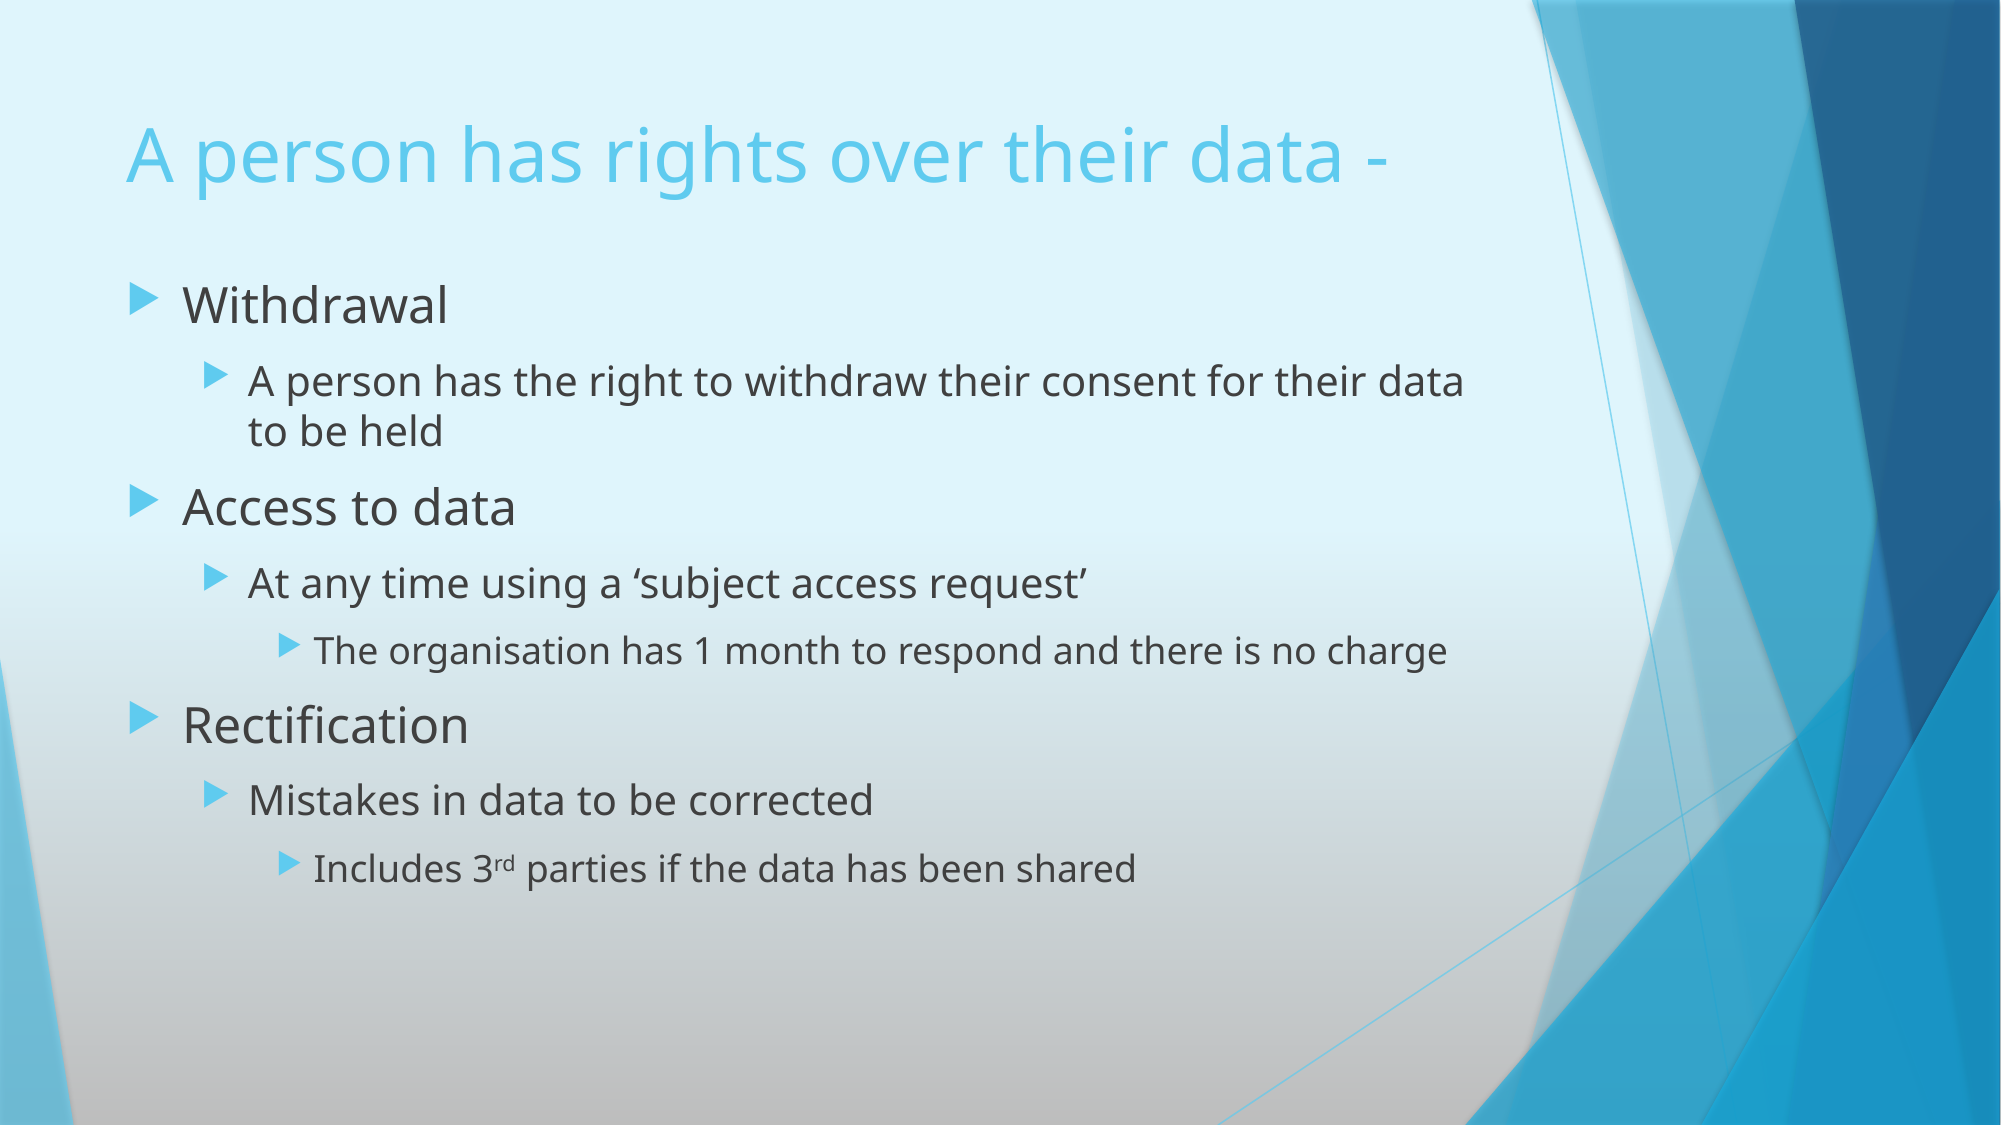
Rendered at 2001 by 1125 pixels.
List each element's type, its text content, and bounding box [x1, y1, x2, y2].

list Withdrawal A person has the right to withdraw their consent for their data to be held Access to data At any time using a ‘subject access request’ The organisation has 1 month to respond and there is no charge Rectification Mistakes in data to be corrected Includes 3rd parties if the data has been shared [111, 266, 1522, 903]
title A person has rights over their data - [111, 99, 1522, 266]
